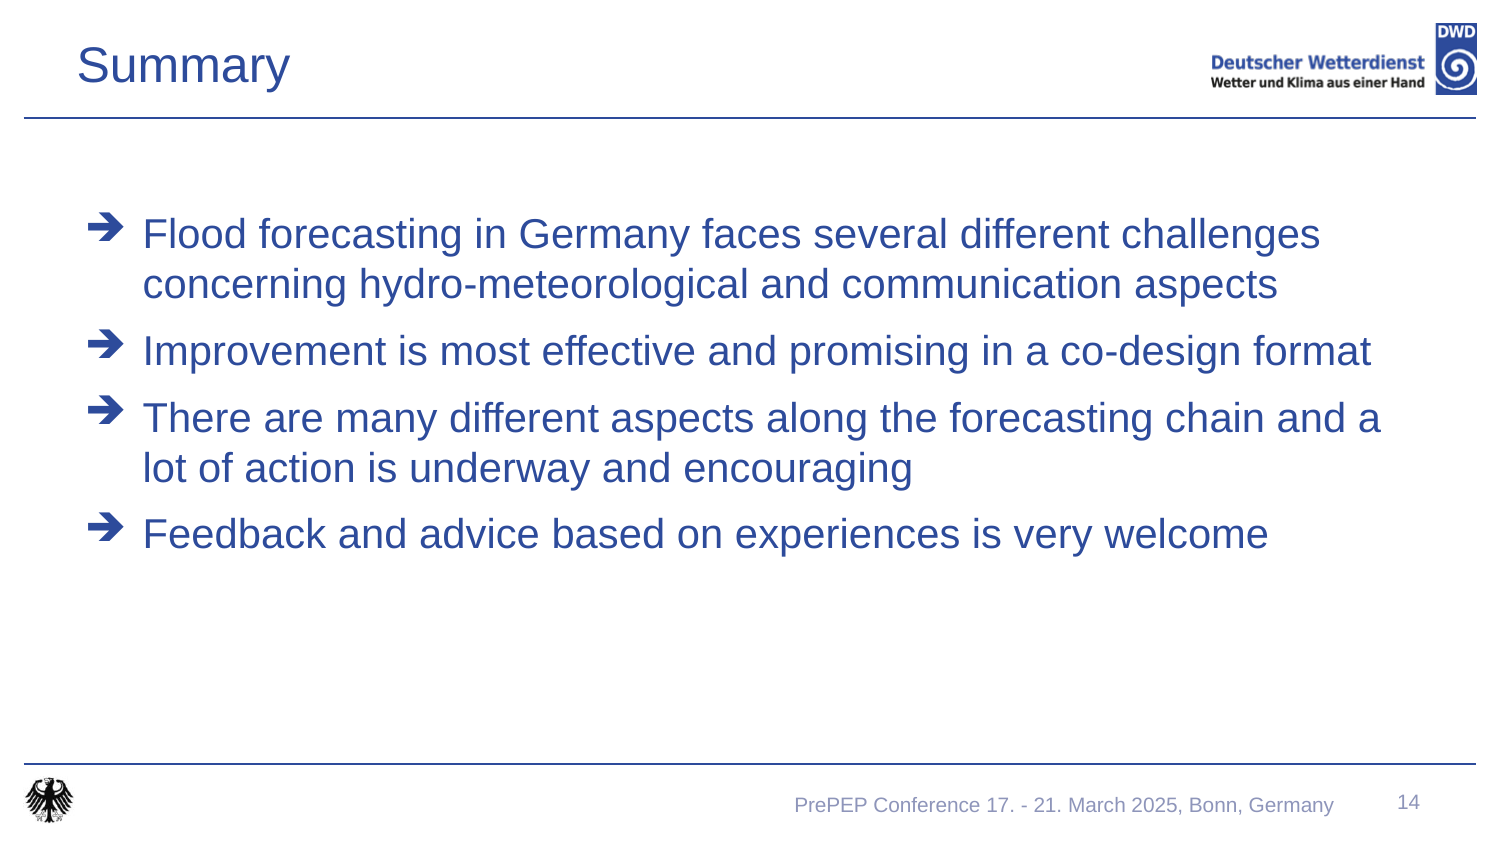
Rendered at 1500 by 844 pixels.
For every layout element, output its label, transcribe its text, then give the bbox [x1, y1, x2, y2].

text_box Summary [64, 39, 1169, 94]
slide_number 14 [1349, 777, 1436, 823]
list Flood forecasting in Germany faces several different challenges concerning hydro-meteorological and communication aspects Improvement is most effective and promising in a co-design format There are many different aspects along the forecasting chain and a lot of action is underway and encouraging Feedback and advice based on experiences is very welcome [72, 201, 1424, 688]
picture [1211, 23, 1477, 95]
picture [23, 776, 75, 824]
footer PrePEP Conference 17. - 21. March 2025, Bonn, Germany [336, 780, 1350, 827]
